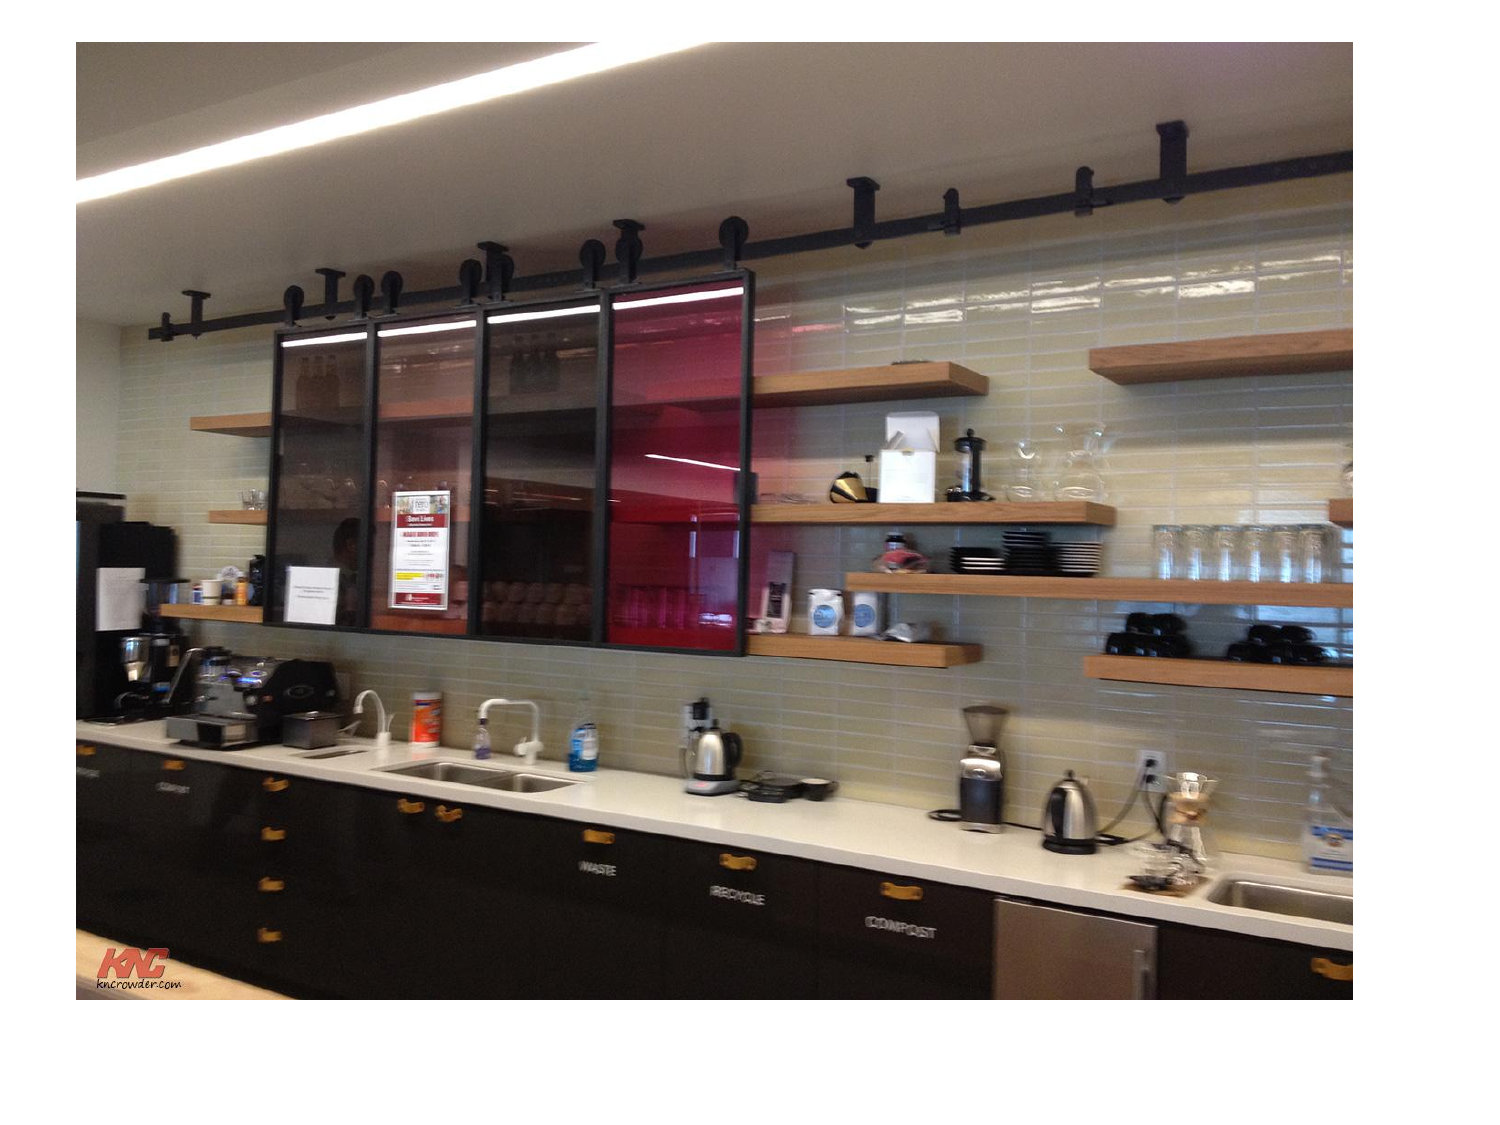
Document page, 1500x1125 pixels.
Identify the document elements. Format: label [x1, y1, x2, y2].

list [76, 42, 1353, 1000]
